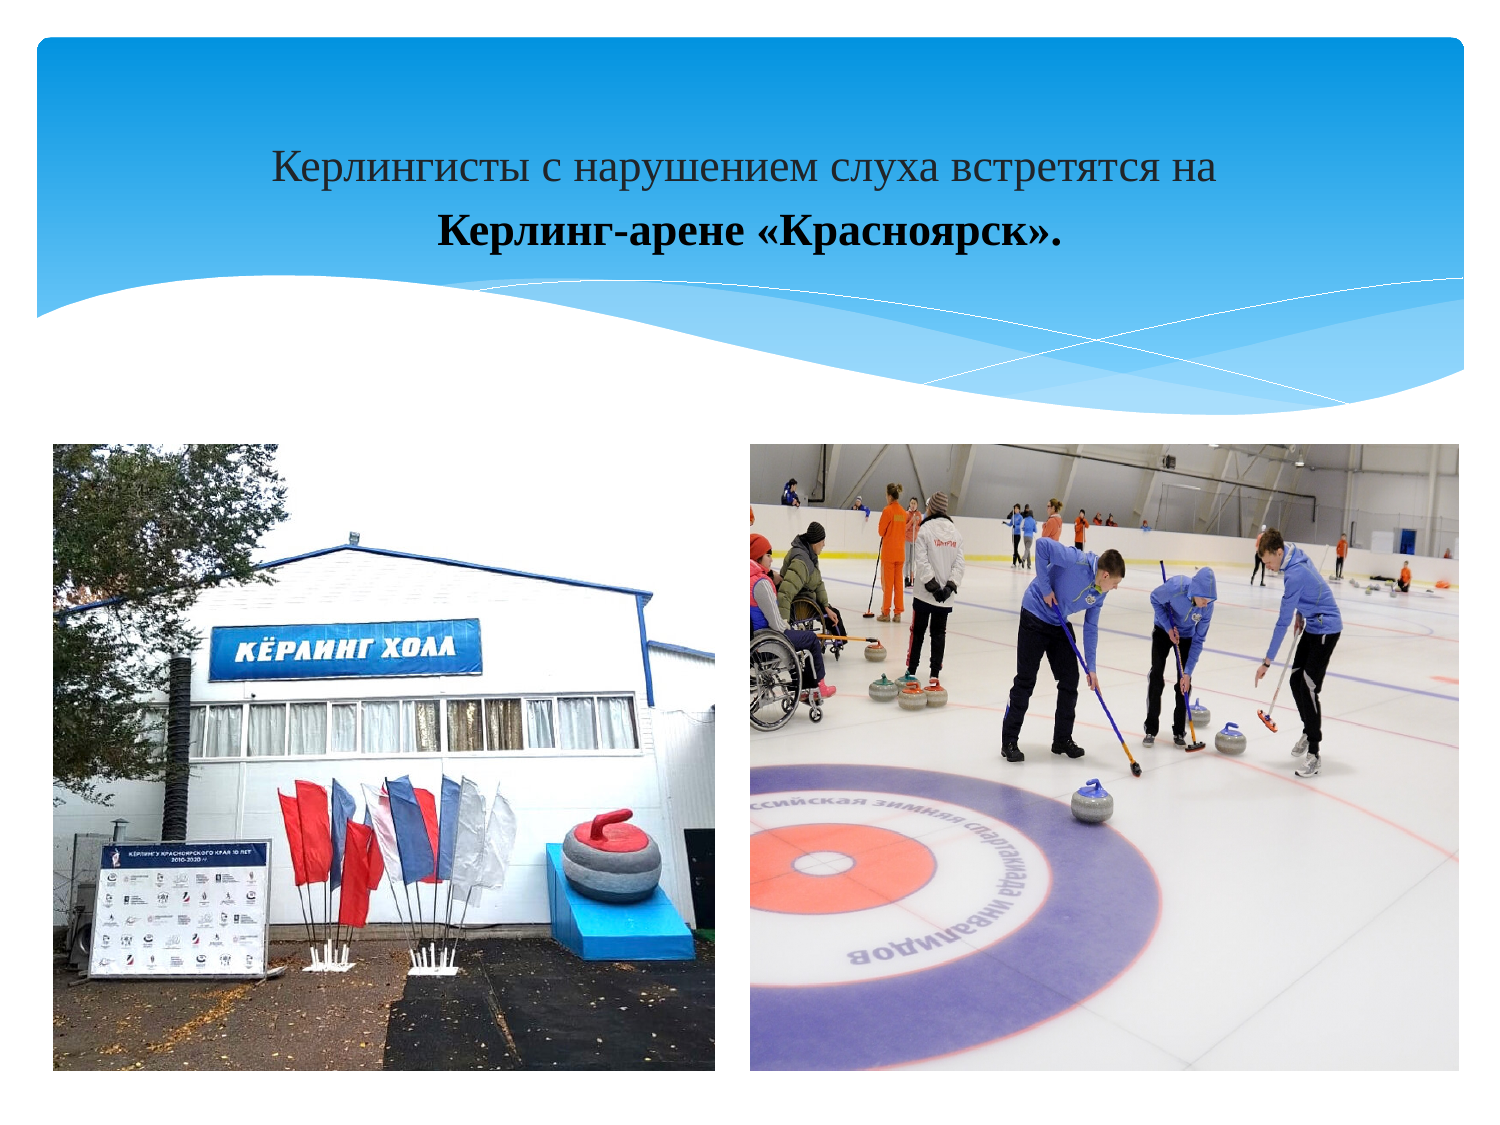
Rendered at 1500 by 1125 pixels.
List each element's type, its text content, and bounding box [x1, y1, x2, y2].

picture [749, 444, 1459, 1071]
picture [52, 444, 715, 1071]
title Керлингисты с нарушением слуха встретятся на Керлинг-арене «Красноярск». [75, 55, 1425, 457]
